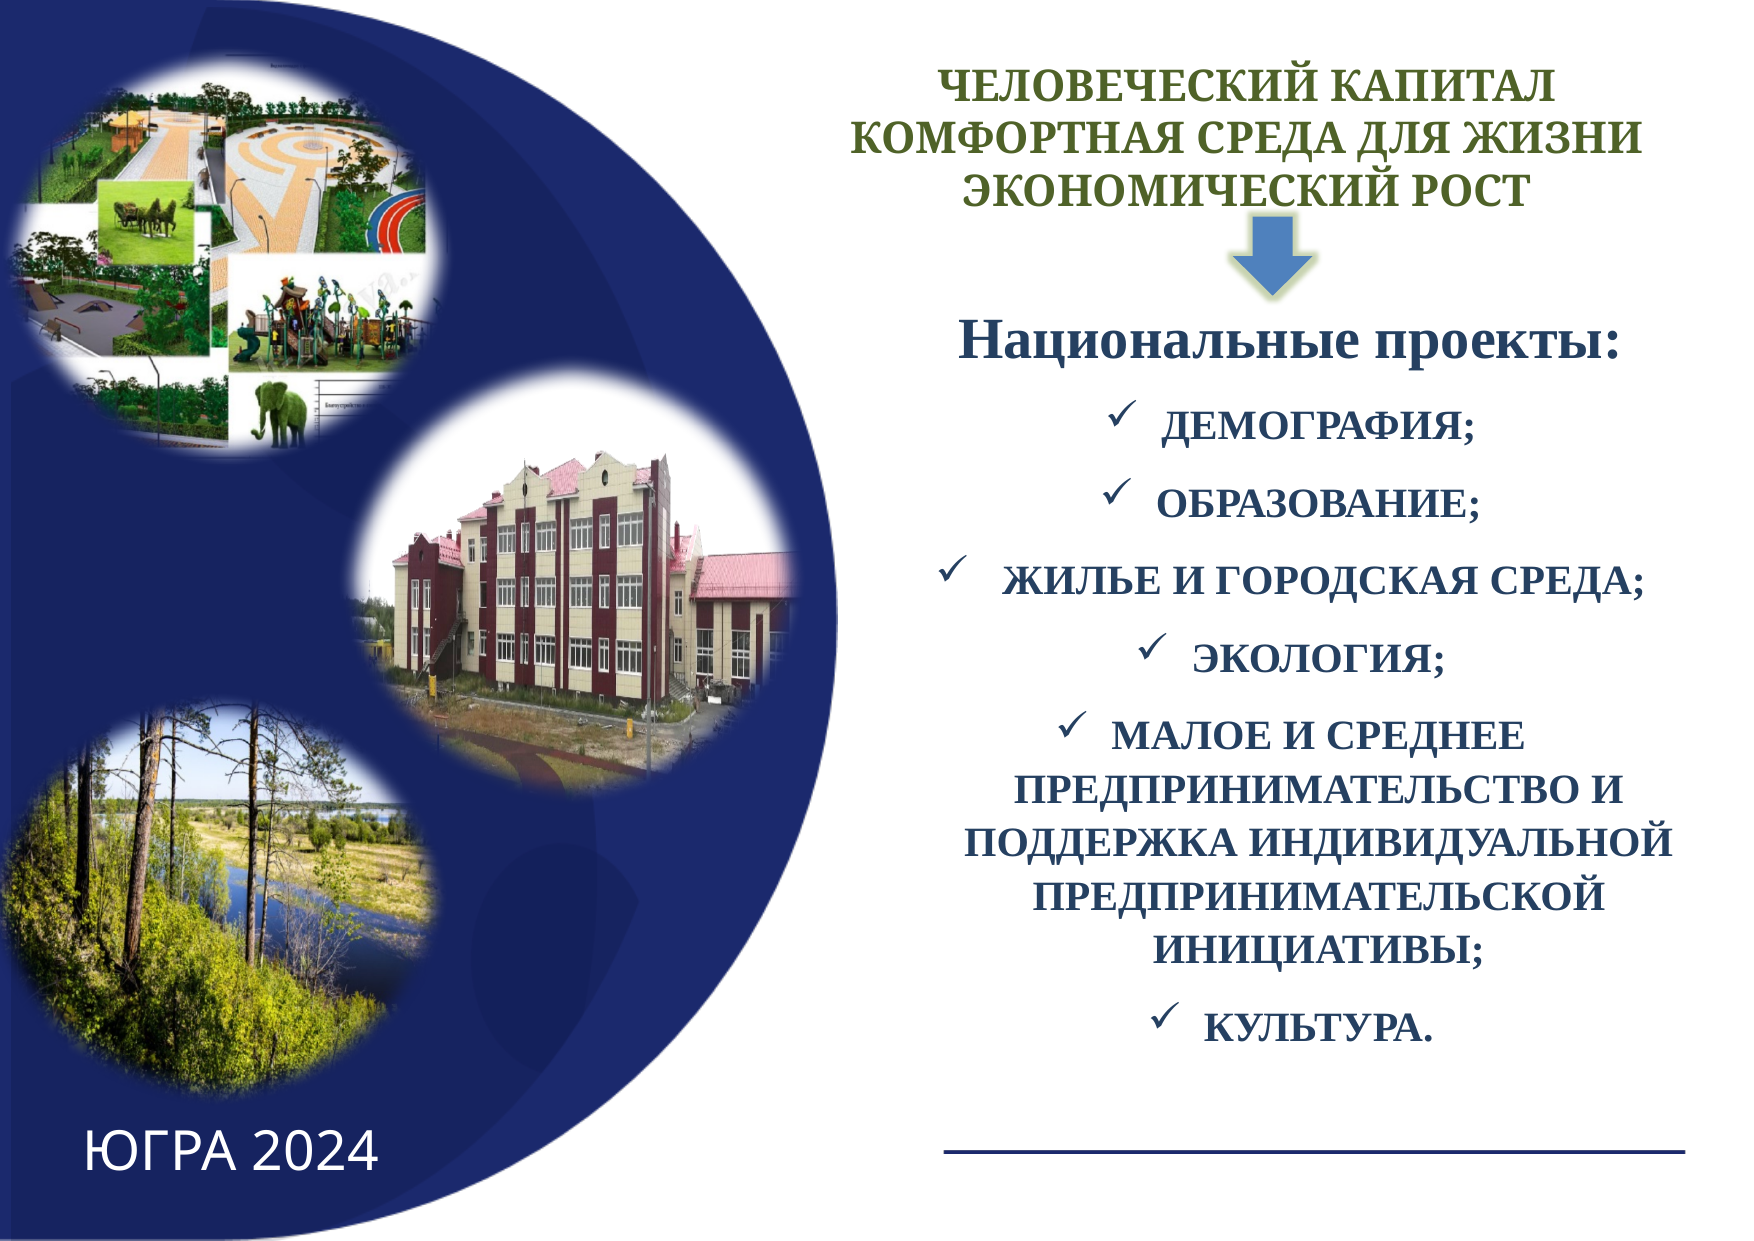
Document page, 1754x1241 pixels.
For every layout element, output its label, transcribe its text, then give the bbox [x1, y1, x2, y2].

picture [0, 0, 838, 1241]
text_box ЧЕЛОВЕЧЕСКИЙ КАПИТАЛ КОМФОРТНАЯ СРЕДА ДЛЯ ЖИЗНИ ЭКОНОМИЧЕСКИЙ РОСТ [843, 57, 1655, 216]
picture [941, 1149, 1687, 1154]
text_box [1230, 214, 1315, 298]
text_box Национальные проекты: ДЕМОГРАФИЯ; ОБРАЗОВАНИЕ; ЖИЛЬЕ И ГОРОДСКАЯ СРЕДА; ЭКОЛОГИЯ; МАЛОЕ И СРЕДНЕЕ ПРЕДПРИНИМАТЕЛЬСТВО И ПОДДЕРЖКА ИНДИВИДУАЛЬНОЙ ПРЕДПРИНИМАТЕЛЬСКОЙ ИНИЦИАТИВЫ; КУЛЬТУРА. [863, 295, 1719, 1104]
